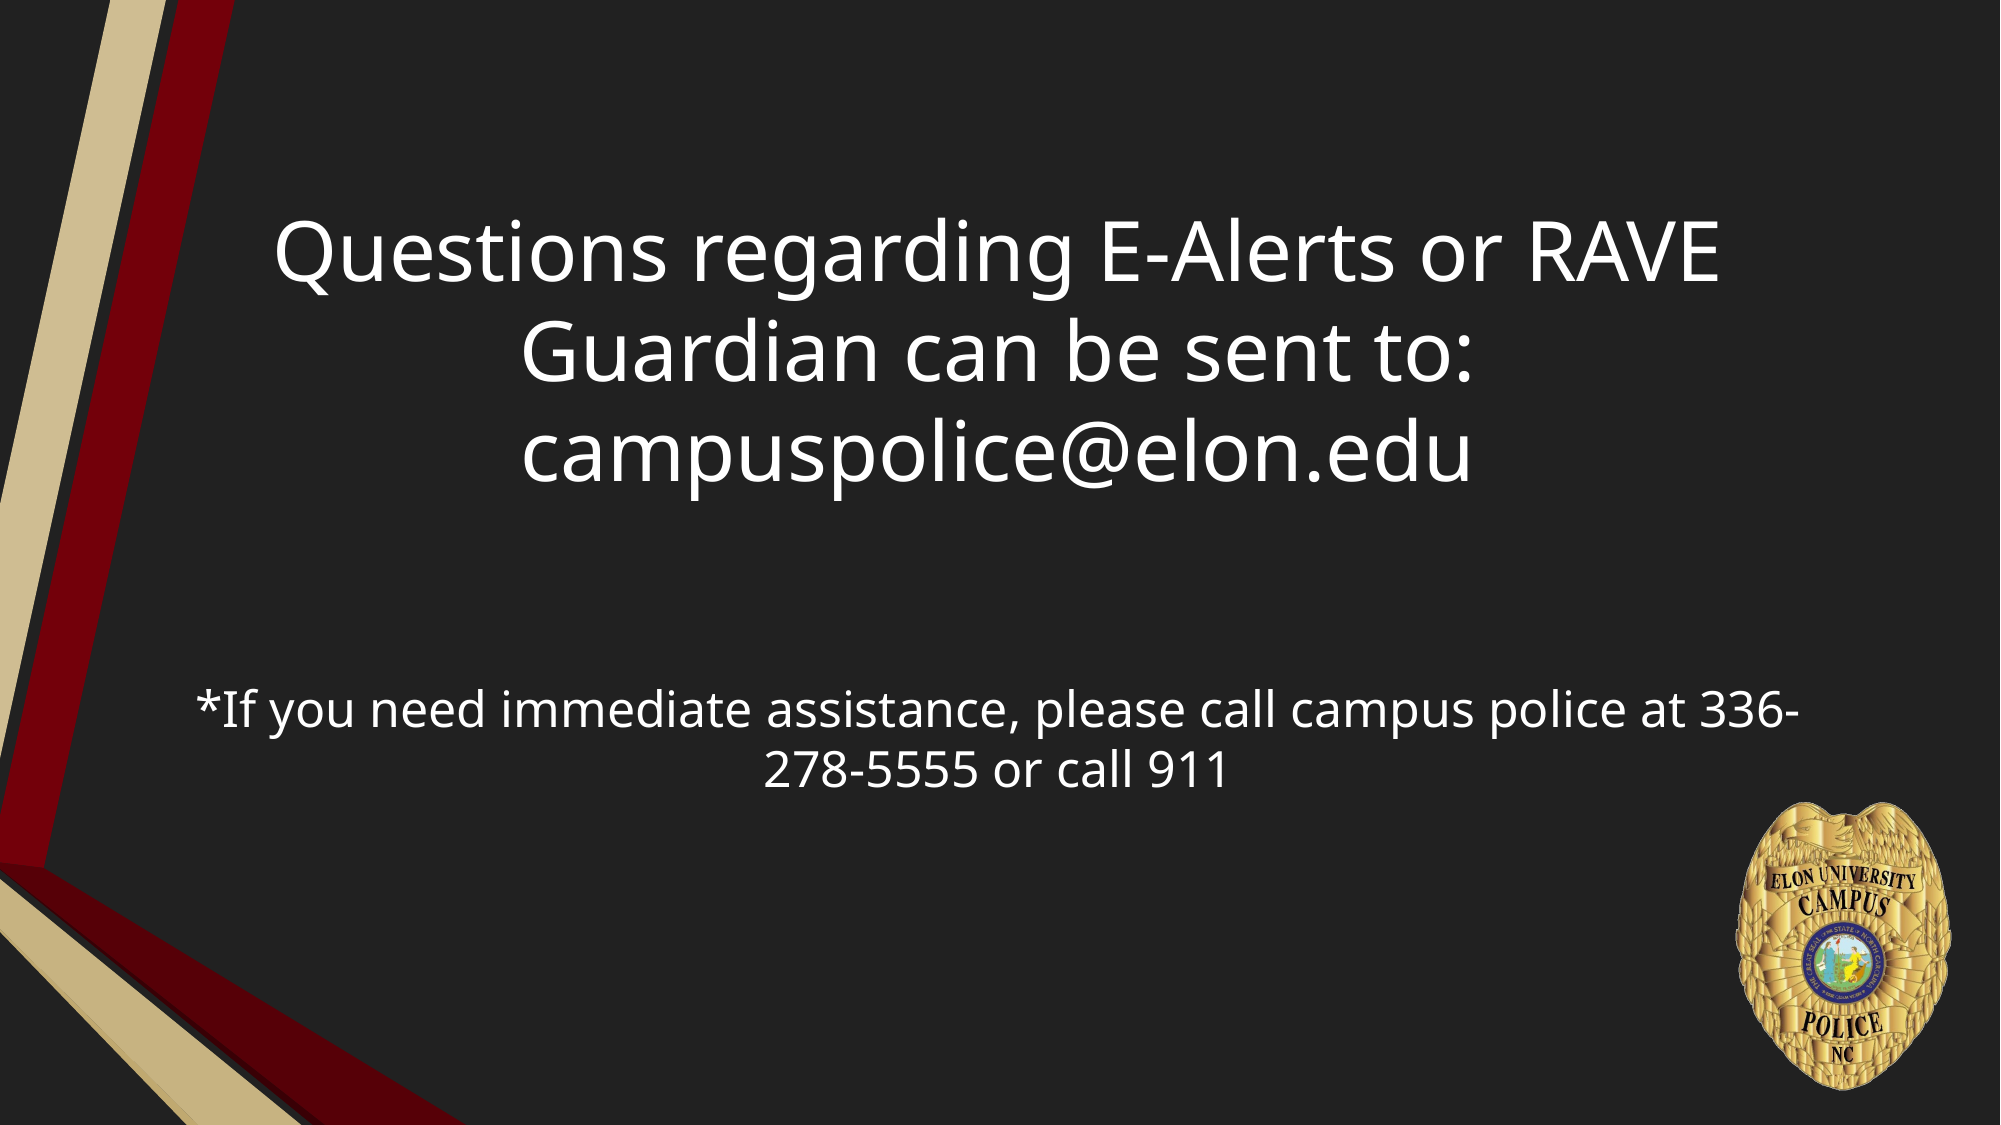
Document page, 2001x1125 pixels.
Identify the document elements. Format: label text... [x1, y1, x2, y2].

list Questions regarding E-Alerts or RAVE Guardian can be sent to: campuspolice@elon.edu *If you need immediate assistance, please call campus police at 336-278-5555 or call 911 [140, 177, 1857, 988]
text_box [47, 420, 1724, 1076]
text_box [0, 0, 2000, 1125]
text_box [47, 31, 1052, 420]
picture [1730, 800, 1953, 1094]
